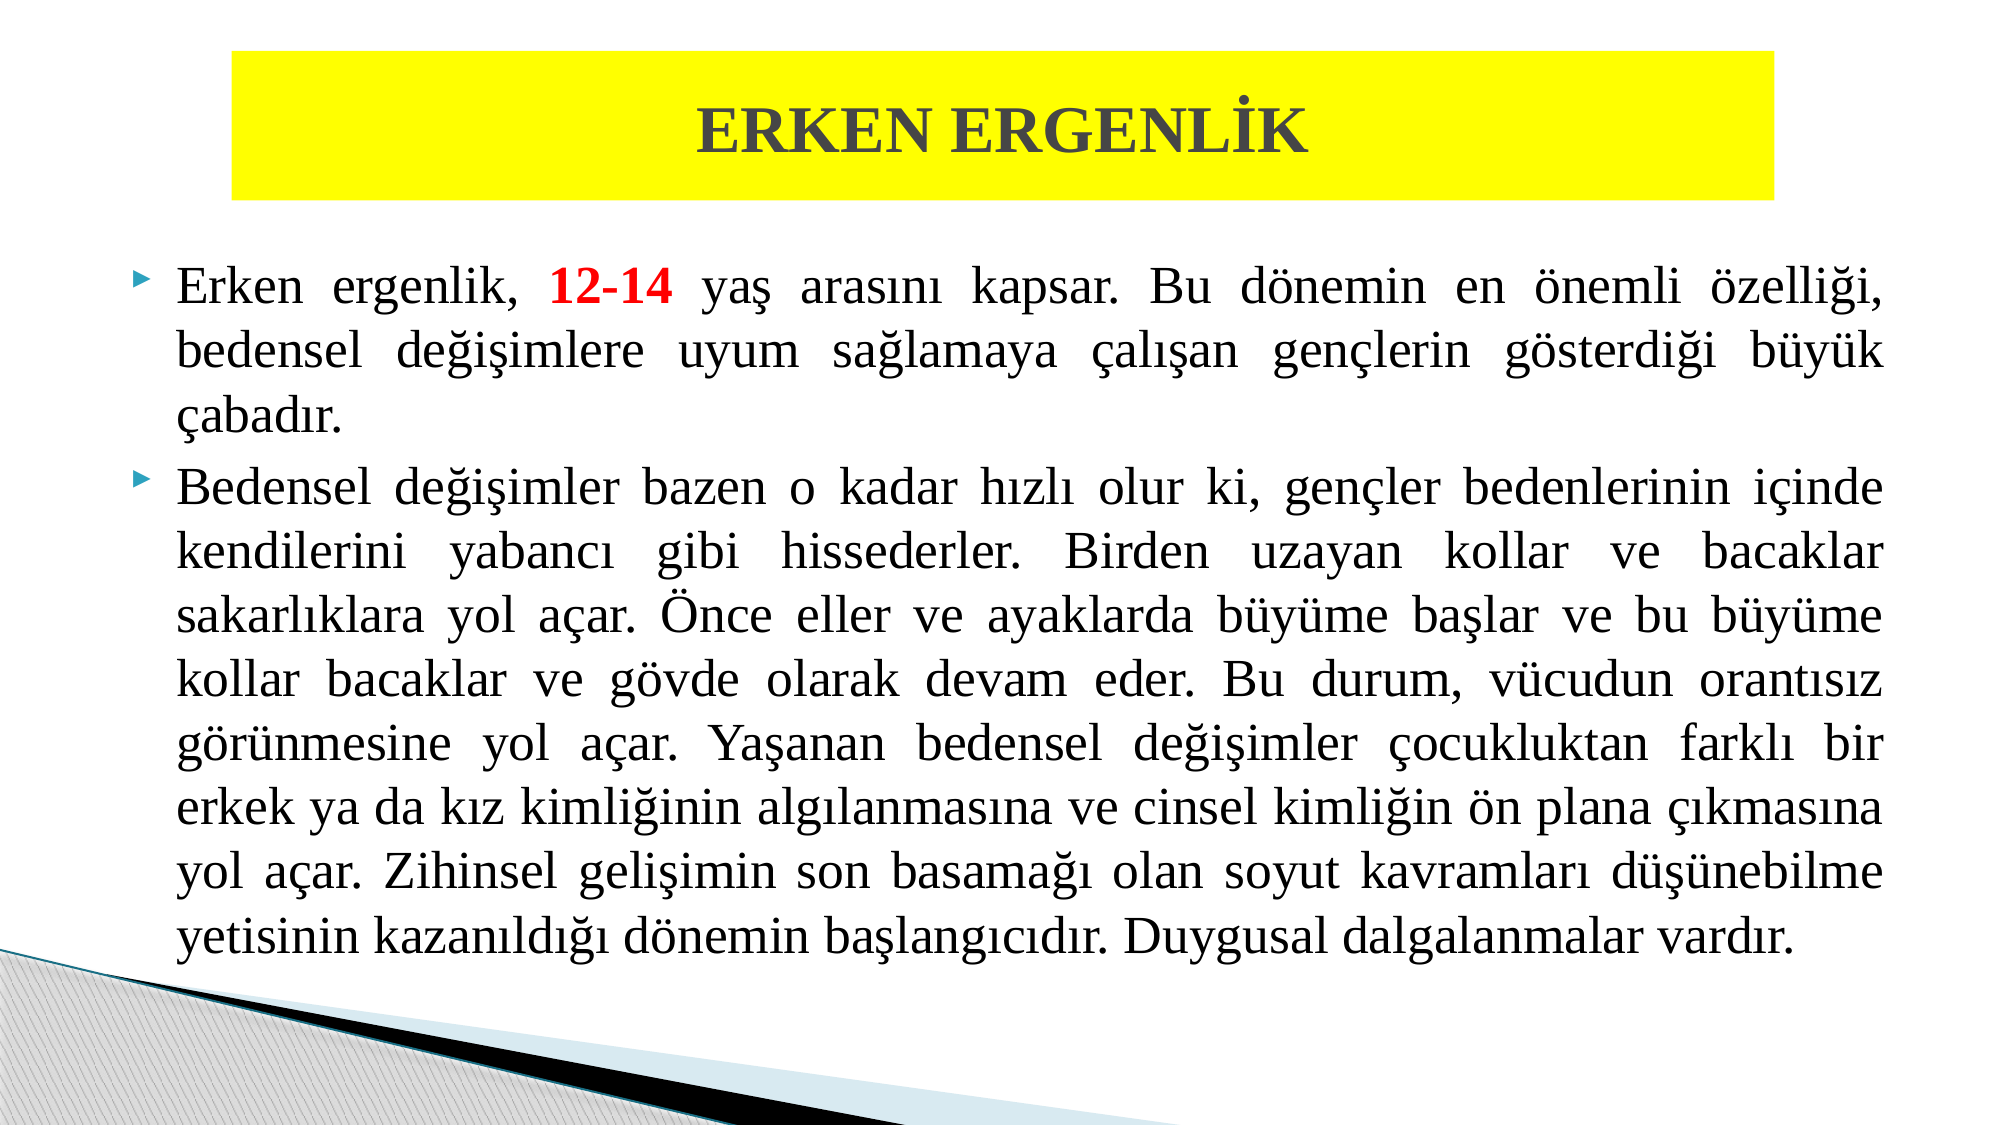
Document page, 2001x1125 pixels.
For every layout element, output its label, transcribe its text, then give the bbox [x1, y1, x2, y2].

title ERKEN ERGENLİK [231, 50, 1775, 201]
list Erken ergenlik, 12-14 yaş arasını kapsar. Bu dönemin en önemli özelliği, bedensel değişimlere uyum sağlamaya çalışan gençlerin gösterdiği büyük çabadır. Bedensel değişimler bazen o kadar hızlı olur ki, gençler bedenlerinin içinde kendilerini yabancı gibi hissederler. Birden uzayan kollar ve bacaklar sakarlıklara yol açar. Önce eller ve ayaklarda büyüme başlar ve bu büyüme kollar bacaklar ve gövde olarak devam eder. Bu durum, vücudun orantısız görünmesine yol açar. Yaşanan bedensel değişimler çocukluktan farklı bir erkek ya da kız kimliğinin algılanmasına ve cinsel kimliğin ön plana çıkmasına yol açar. Zihinsel gelişimin son basamağı olan soyut kavramları düşünebilme yetisinin kazanıldığı dönemin başlangıcıdır. Duygusal dalgalanmalar vardır. [99, 243, 1900, 986]
